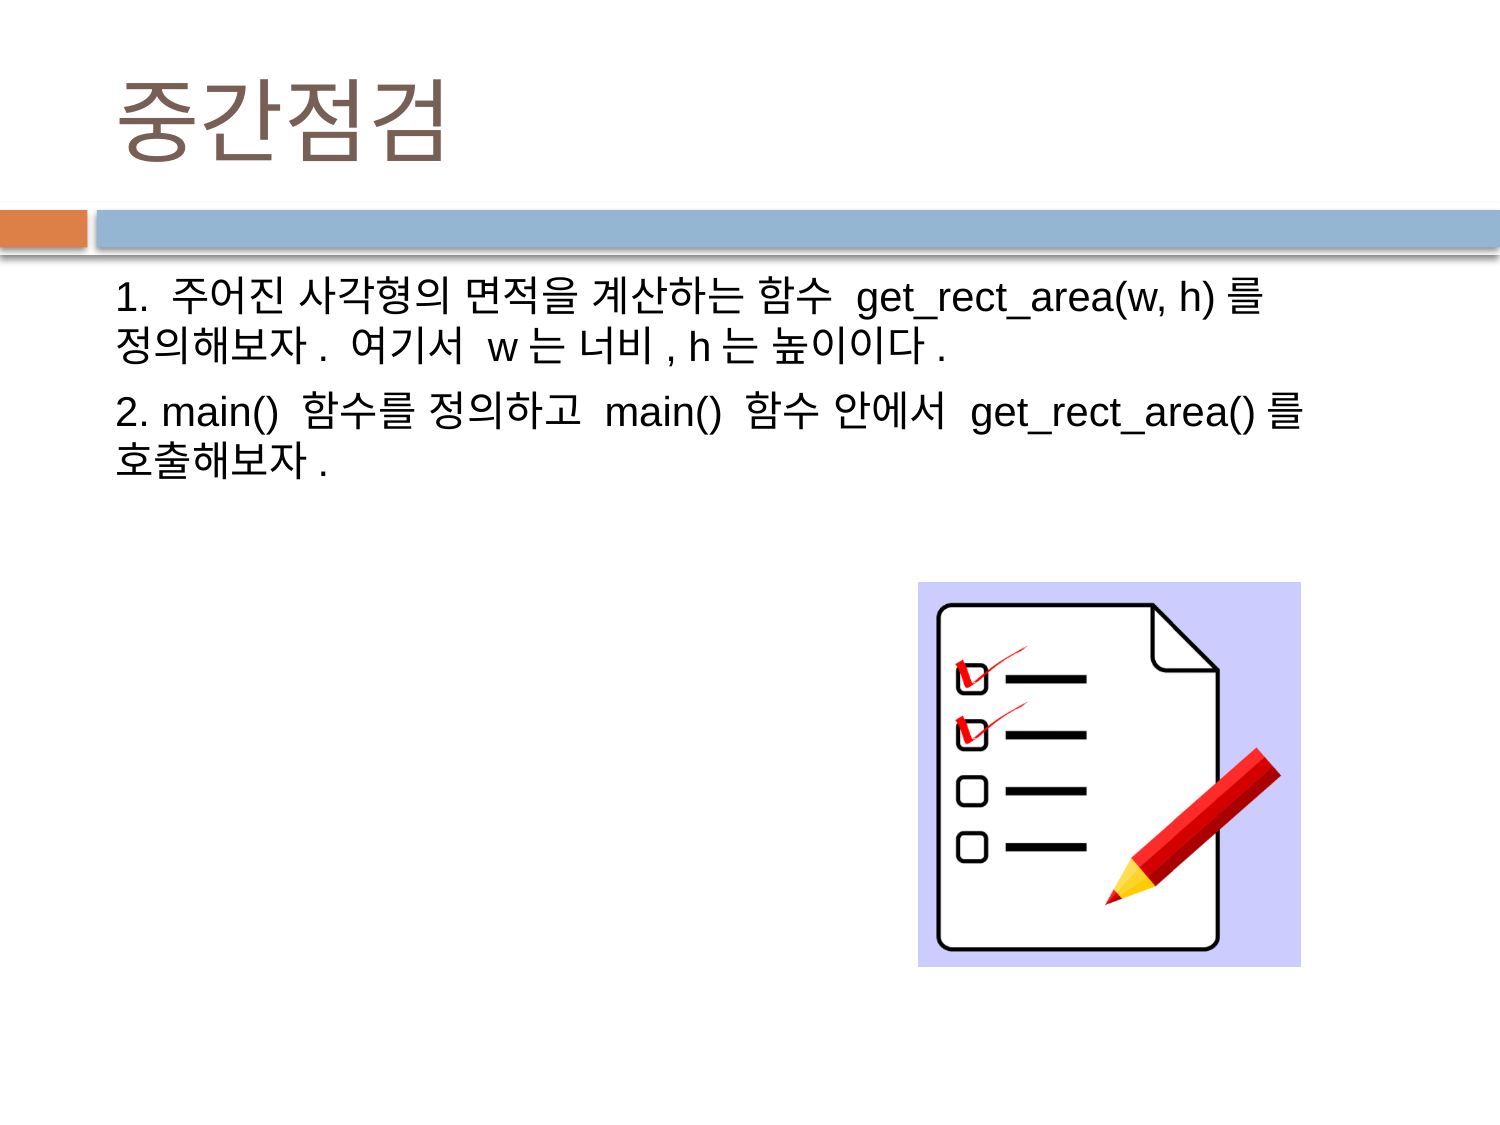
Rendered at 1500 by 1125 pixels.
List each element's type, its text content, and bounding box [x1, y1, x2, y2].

list 1. 주어진 사각형의 면적을 계산하는 함수 get_rect_area(w, h)를 정의해보자. 여기서 w는 너비, h는 높이이다. 2. main() 함수를 정의하고 main() 함수 안에서 get_rect_area()를 호출해보자. [100, 262, 1438, 1000]
picture [917, 582, 1301, 967]
title 중간점검 [100, 37, 1438, 200]
